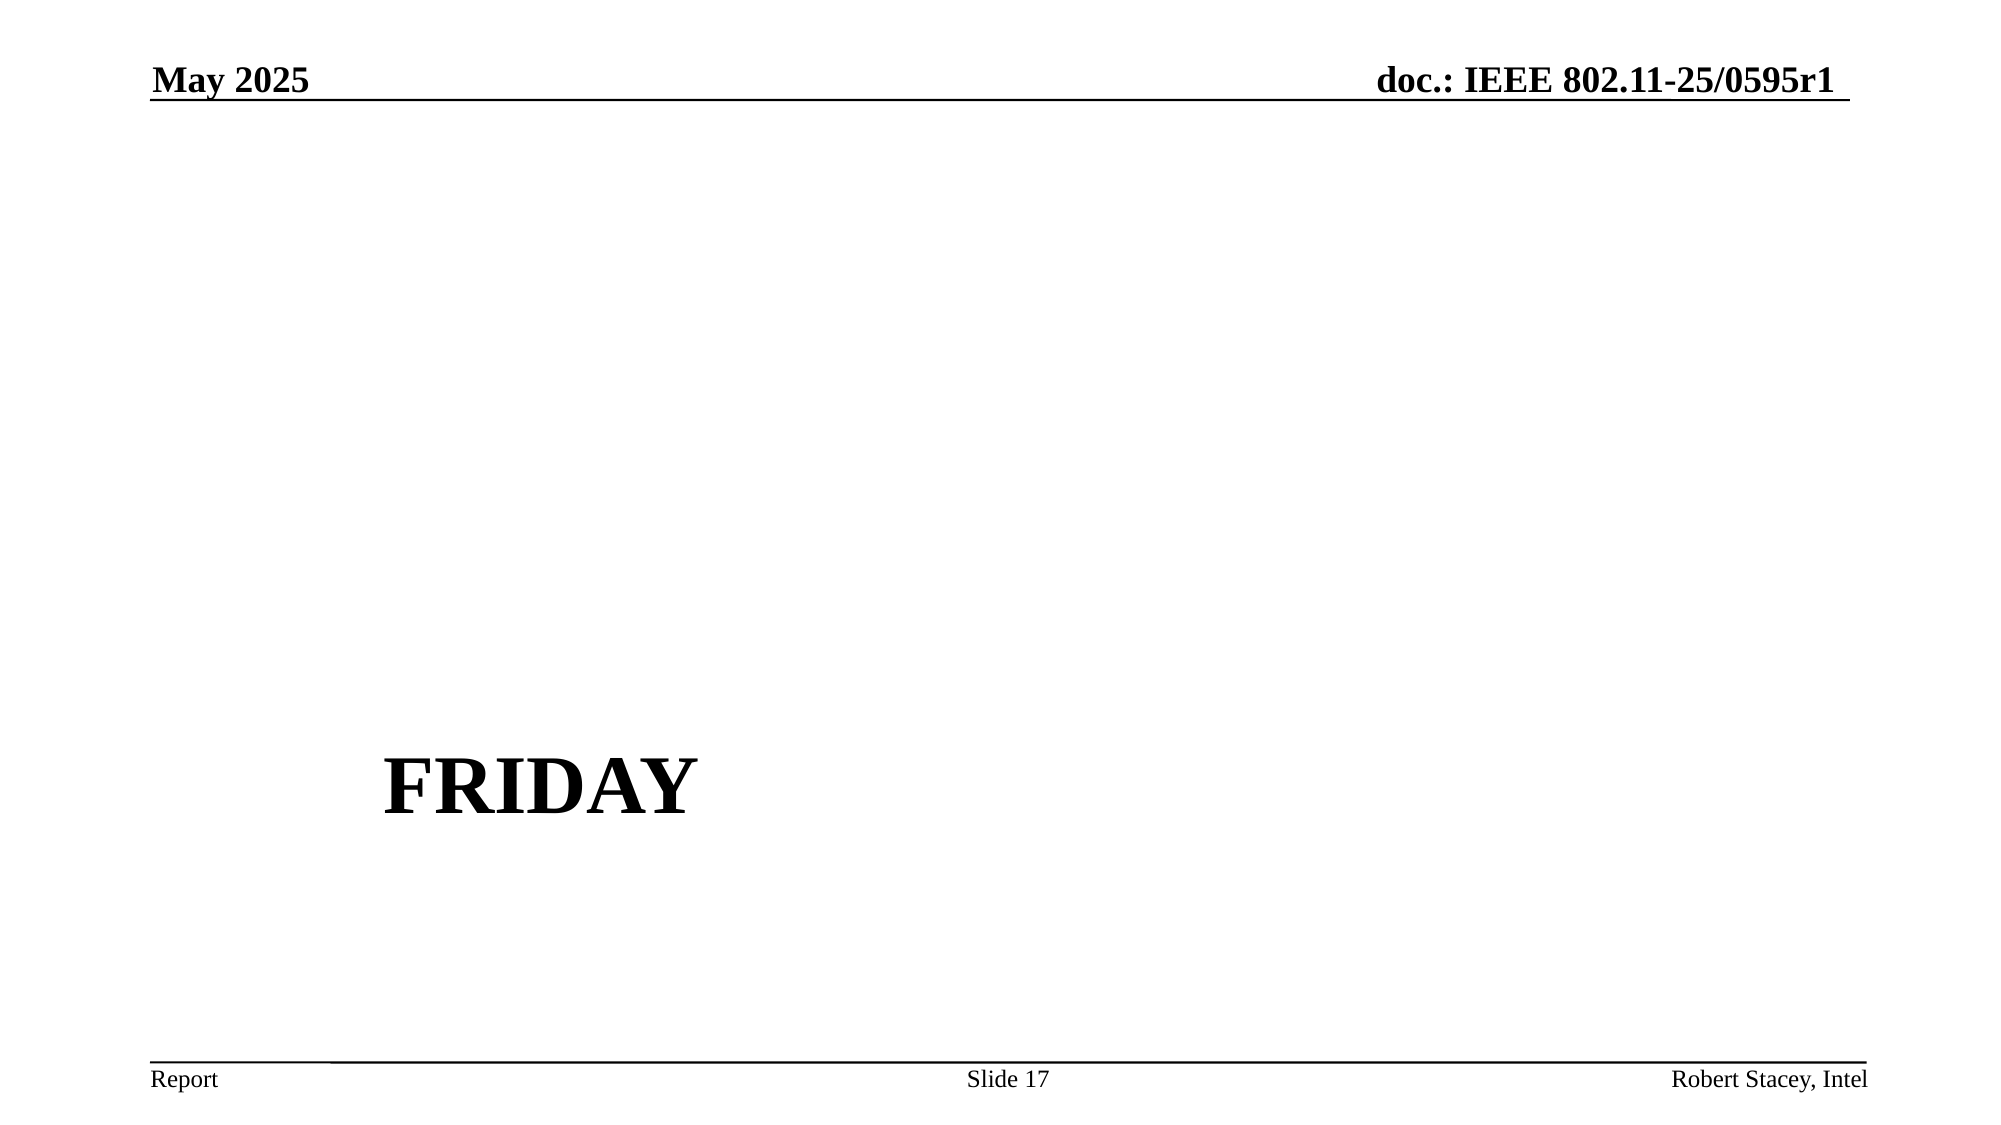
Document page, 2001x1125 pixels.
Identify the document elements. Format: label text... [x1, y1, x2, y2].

footer Robert Stacey, Intel [1513, 1061, 1869, 1093]
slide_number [152, 54, 312, 101]
title Friday [368, 722, 1644, 947]
slide_number Slide 17 [964, 1061, 1053, 1093]
